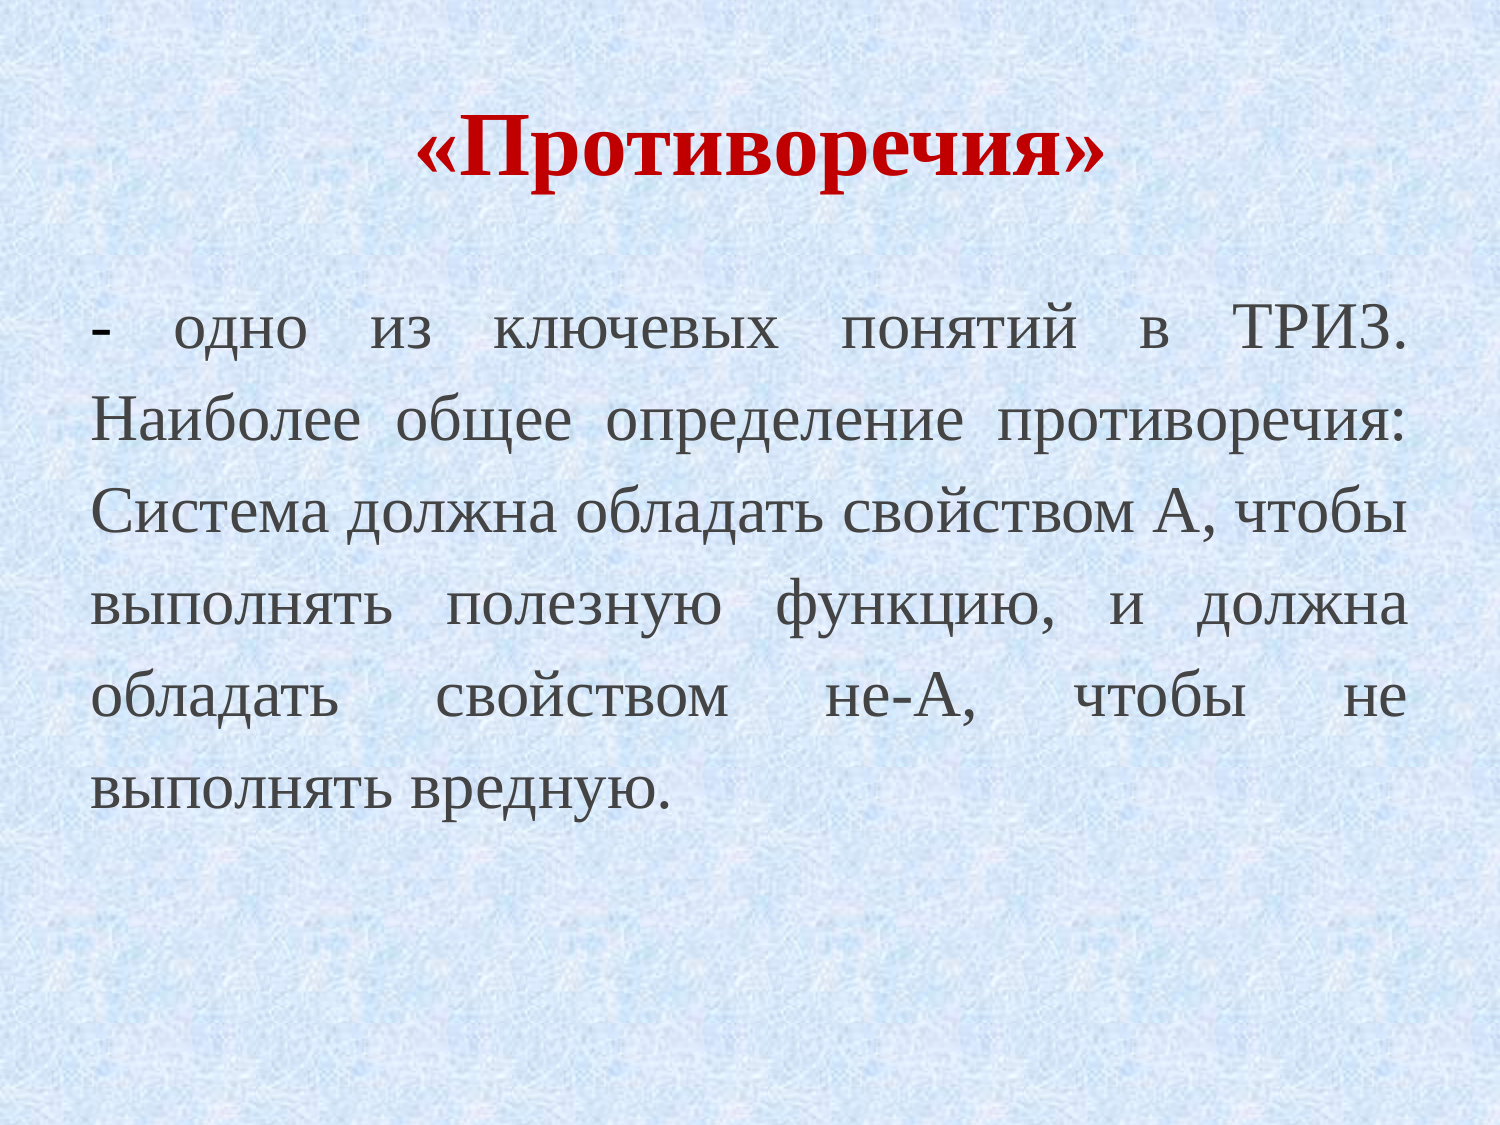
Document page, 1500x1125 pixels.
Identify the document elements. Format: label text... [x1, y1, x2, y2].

picture [0, 0, 1500, 1125]
list - одно из ключевых понятий в ТРИЗ. Наиболее общее определение противоречия: Система должна обладать свойством А, чтобы выполнять полезную функцию, и должна обладать свойством не-А, чтобы не выполнять вредную. [75, 262, 1425, 1005]
title «Противоречия» [75, 45, 1425, 233]
